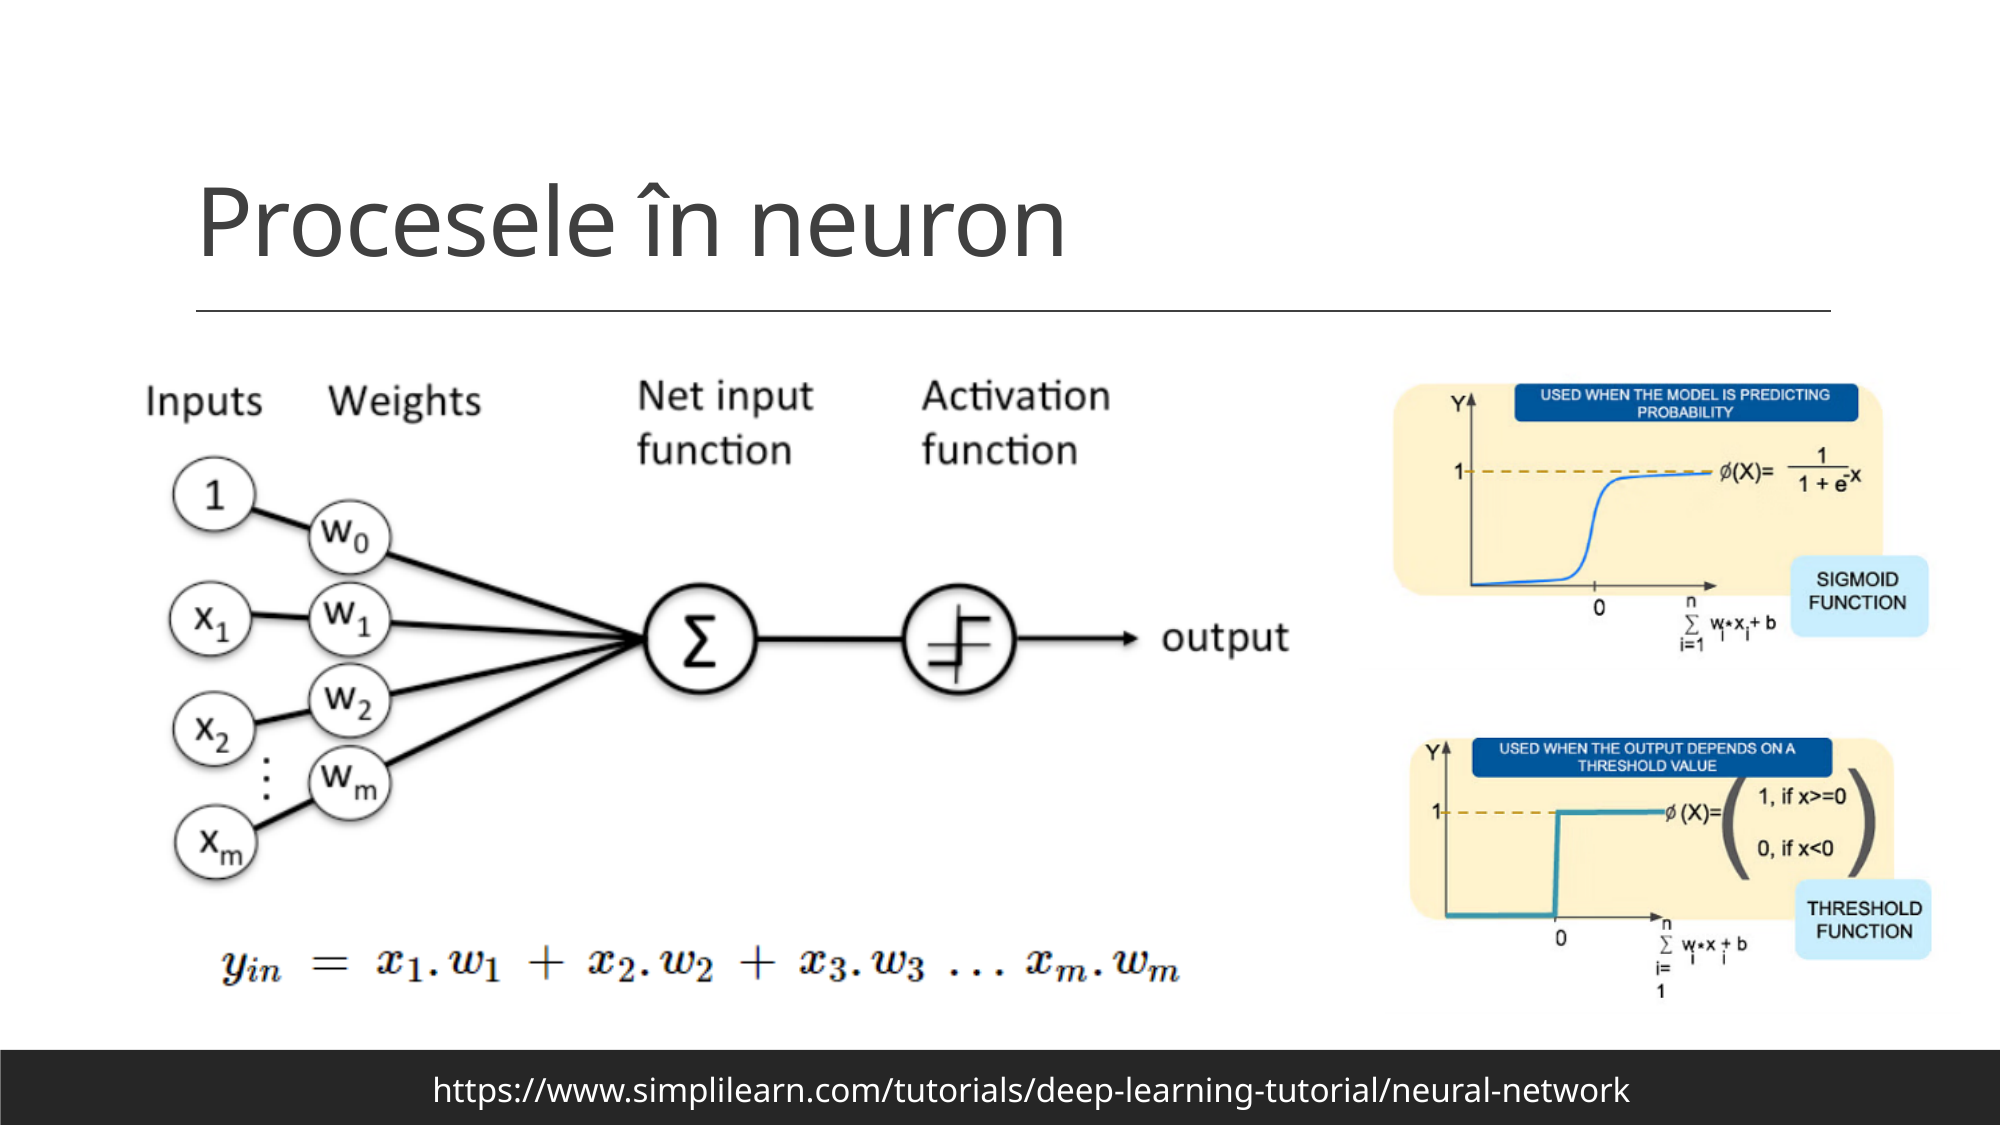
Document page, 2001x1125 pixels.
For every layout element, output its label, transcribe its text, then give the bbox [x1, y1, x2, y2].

text_box https://www.simplilearn.com/tutorials/deep-learning-tutorial/neural-network [260, 1061, 1805, 1117]
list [168, 924, 1247, 1024]
picture [101, 344, 1961, 915]
picture [1385, 694, 1961, 1015]
title Procesele în neuron [180, 47, 1830, 285]
